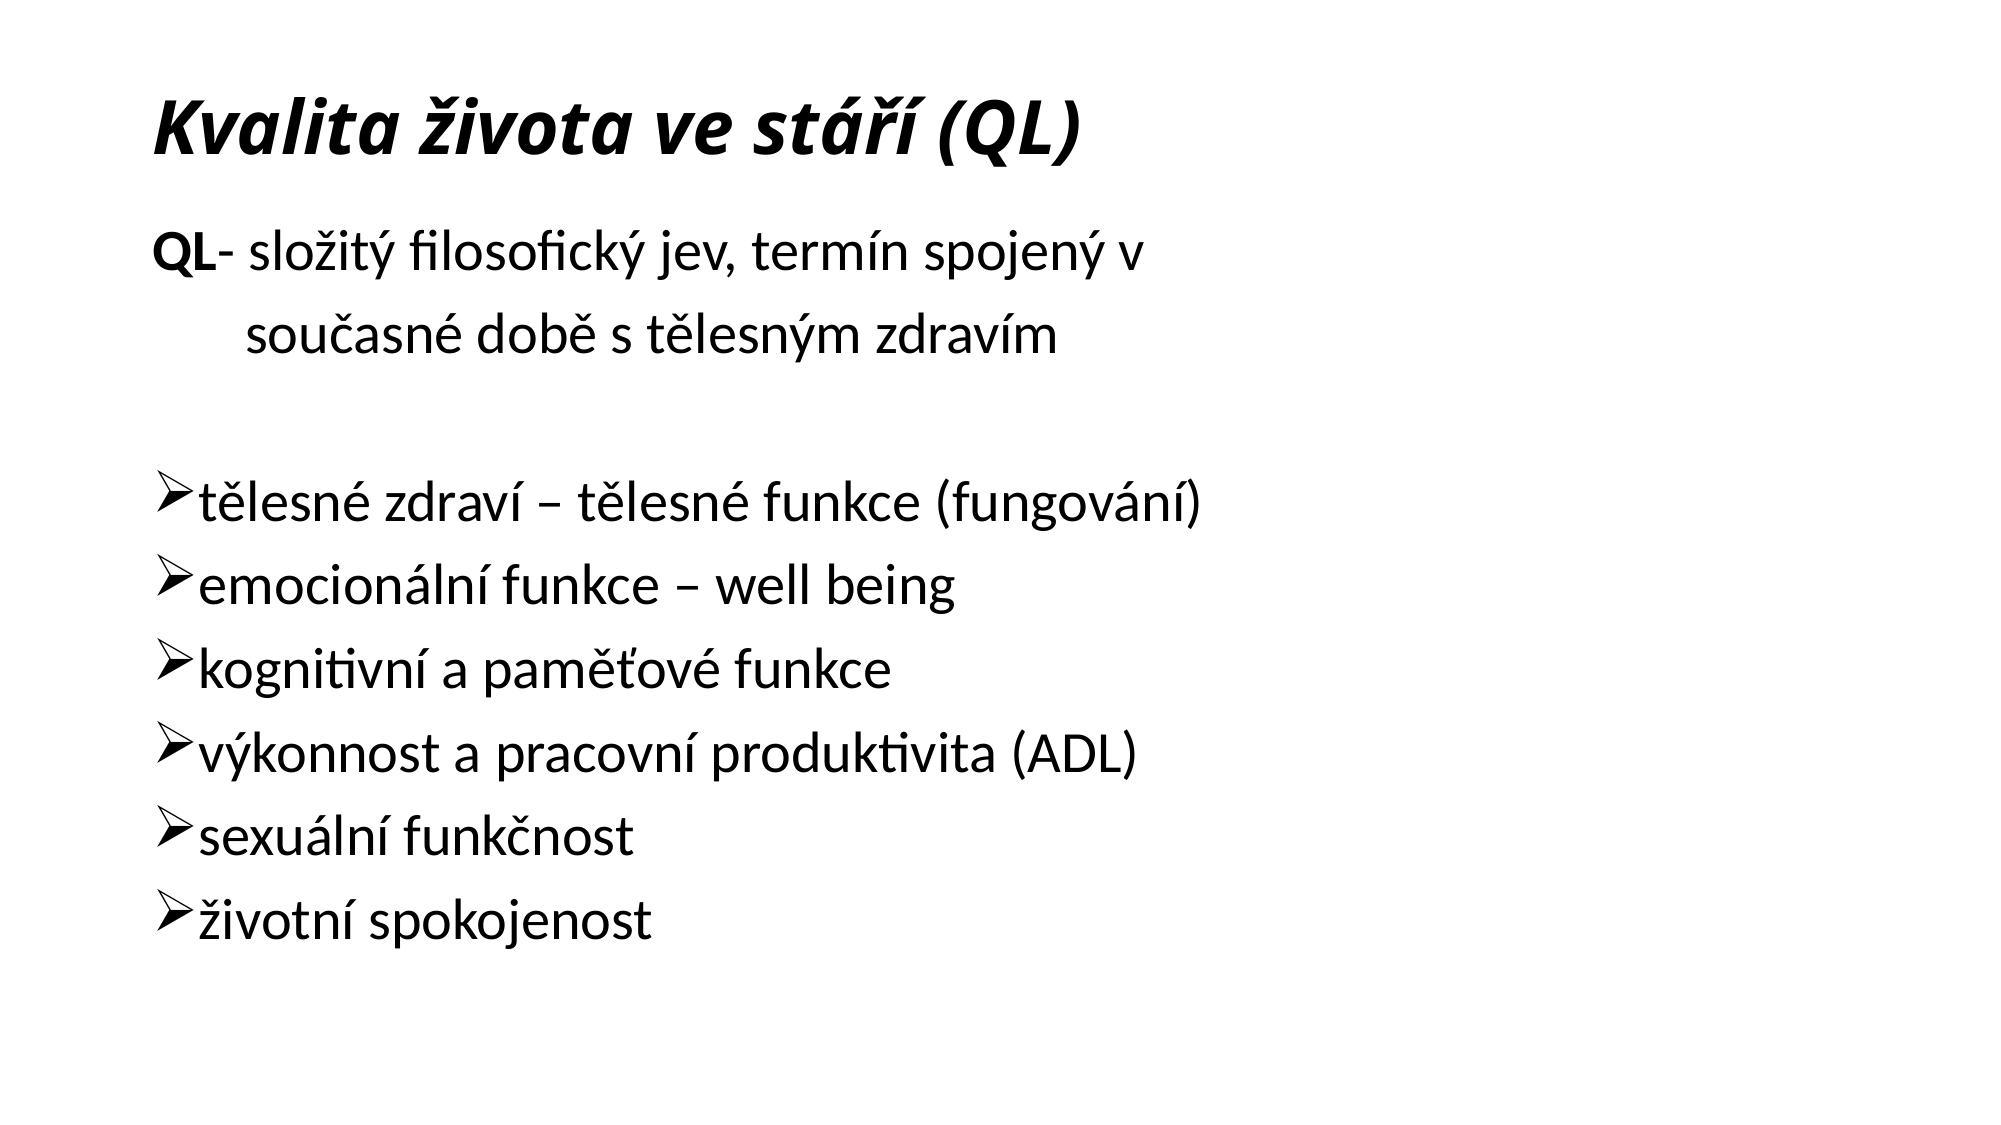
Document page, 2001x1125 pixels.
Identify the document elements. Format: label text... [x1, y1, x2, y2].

title Kvalita života ve stáří (QL) [137, 59, 1863, 201]
list QL- složitý filosofický jev, termín spojený v současné době s tělesným zdravím tělesné zdraví – tělesné funkce (fungování) emocionální funkce – well being kognitivní a paměťové funkce výkonnost a pracovní produktivita (ADL) sexuální funkčnost životní spokojenost [137, 212, 1863, 1014]
